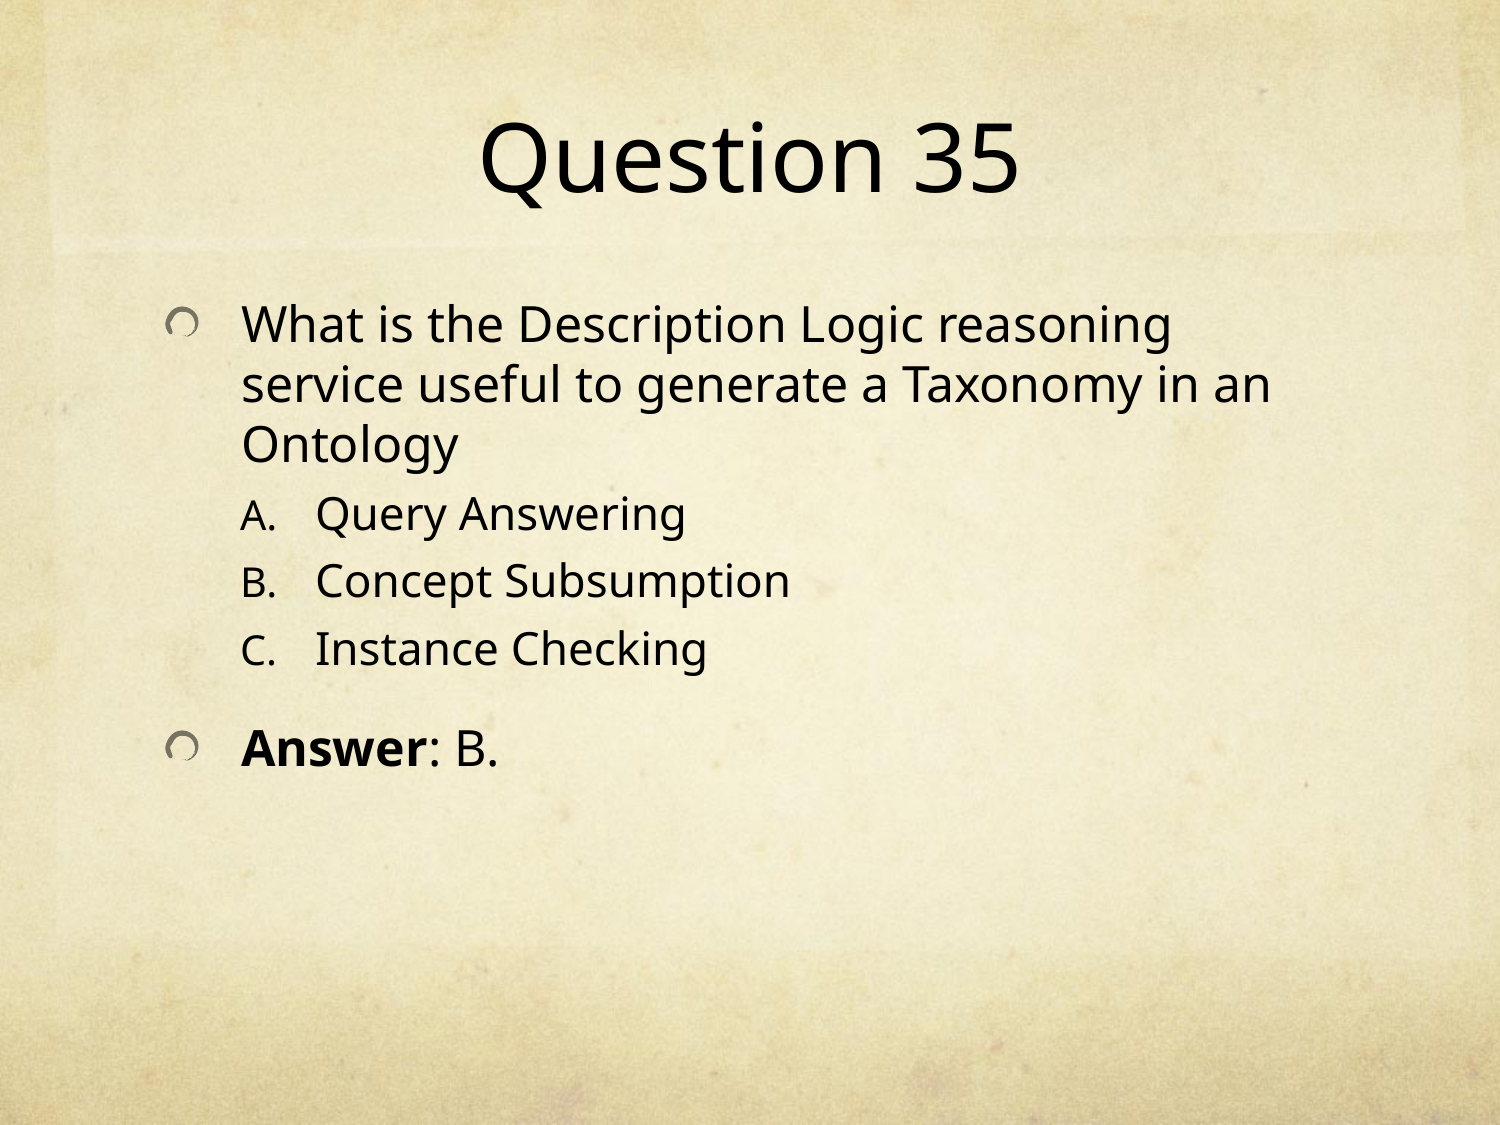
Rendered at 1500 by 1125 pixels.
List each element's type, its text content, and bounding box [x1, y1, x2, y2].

picture [0, 0, 1500, 1125]
title Question 35 [150, 82, 1350, 225]
list What is the Description Logic reasoning service useful to generate a Taxonomy in an Ontology Query Answering Concept Subsumption Instance Checking Answer: B. [150, 284, 1350, 950]
